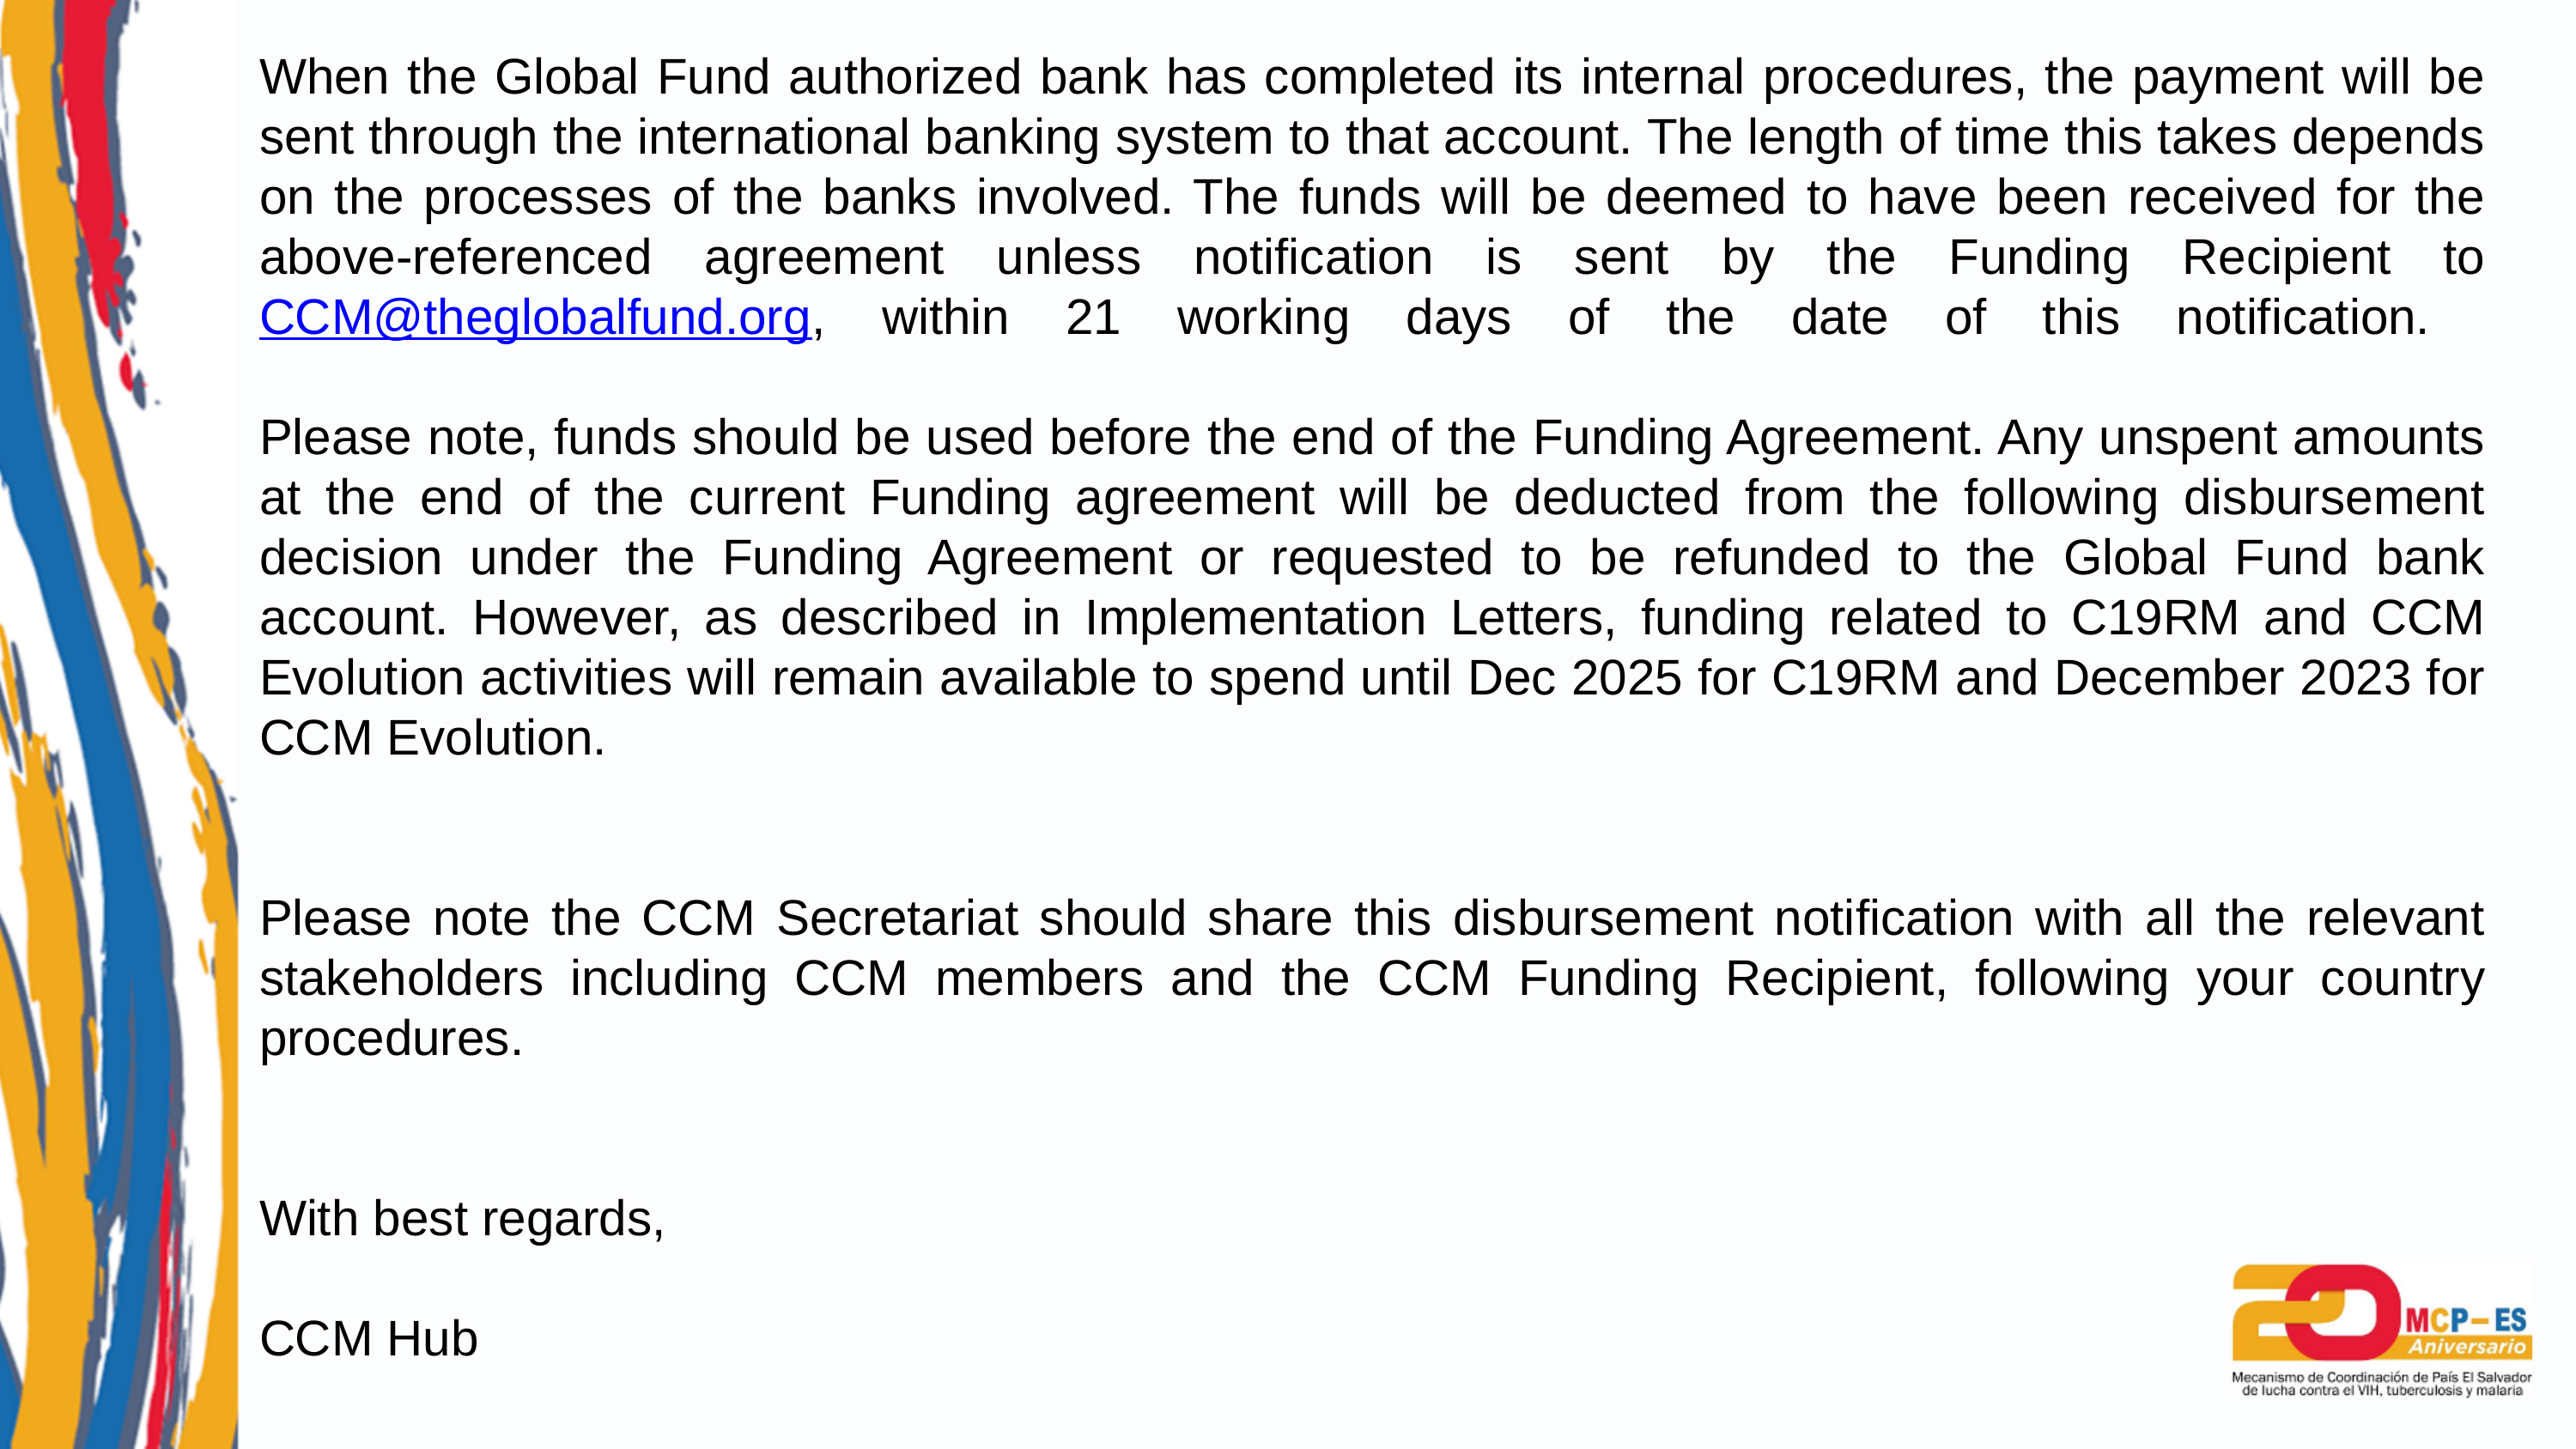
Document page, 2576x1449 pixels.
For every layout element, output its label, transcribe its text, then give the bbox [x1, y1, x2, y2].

picture [0, 0, 2576, 1449]
text_box When the Global Fund authorized bank has completed its internal procedures, the payment will be sent through the international banking system to that account. The length of time this takes depends on the processes of the banks involved. The funds will be deemed to have been received for the above-referenced agreement unless notification is sent by the Funding Recipient to CCM@theglobalfund.org, within 21 working days of the date of this notification. Please note, funds should be used before the end of the Funding Agreement. Any unspent amounts at the end of the current Funding agreement will be deducted from the following disbursement decision under the Funding Agreement or requested to be refunded to the Global Fund bank account. However, as described in Implementation Letters, funding related to C19RM and CCM Evolution activities will remain available to spend until Dec 2025 for C19RM and December 2023 for CCM Evolution. Please note the CCM Secretariat should share this disbursement notification with all the relevant stakeholders including CCM members and the CCM Funding Recipient, following your country procedures. With best regards, CCM Hub [246, 37, 2501, 1449]
